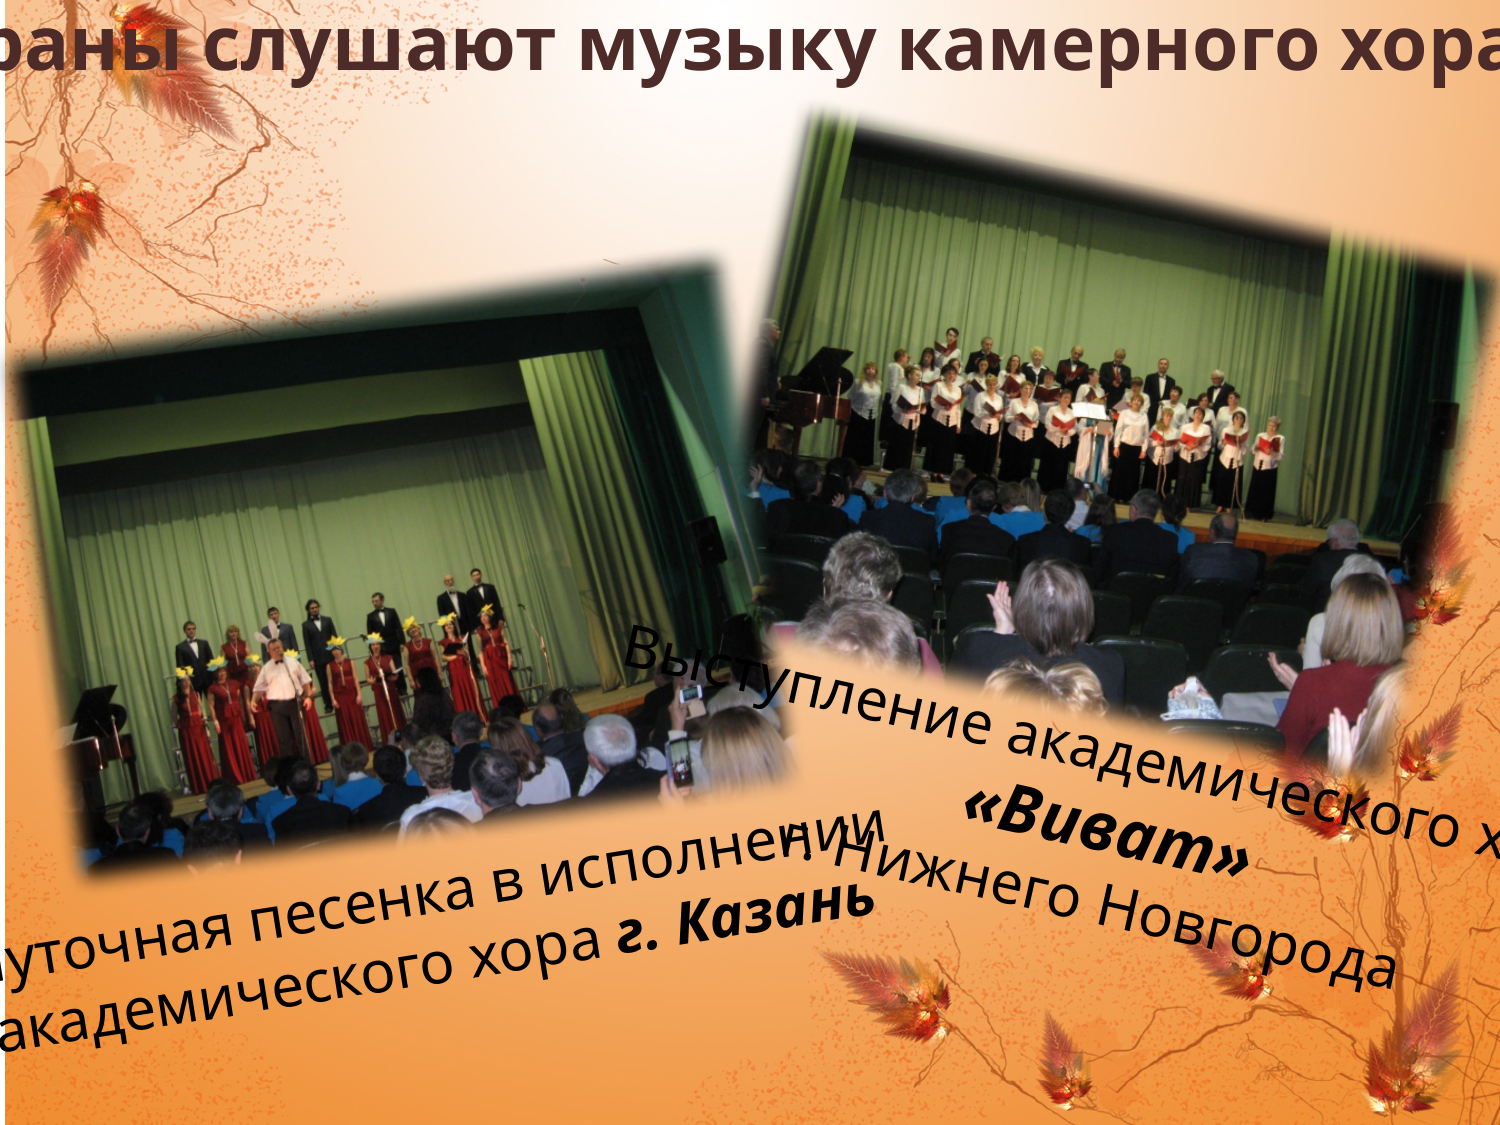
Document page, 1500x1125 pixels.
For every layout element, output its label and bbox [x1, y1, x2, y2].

picture [5, 0, 1500, 1125]
list [21, 285, 779, 854]
